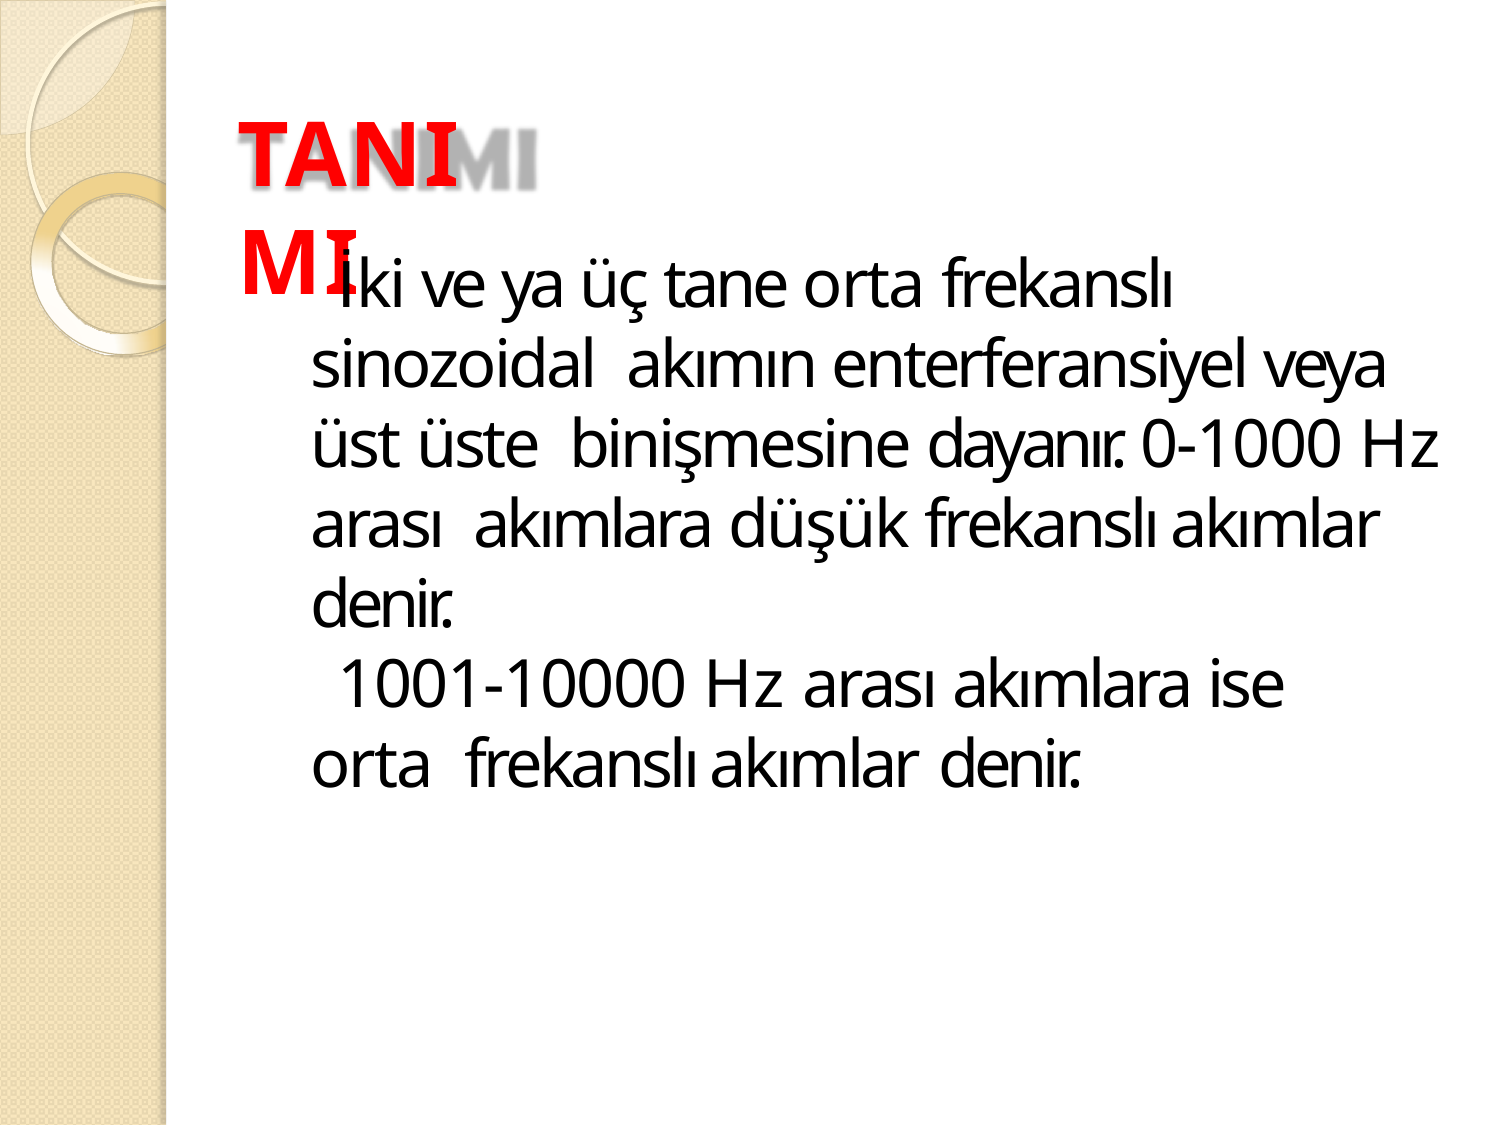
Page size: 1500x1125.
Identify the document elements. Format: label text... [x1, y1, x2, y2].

list İki ve ya üç tane orta frekanslı sinozoidal akımın enterferansiyel veya üst üste binişmesine dayanır. 0-1000 Hz arası akımlara düşük frekanslı akımlar denir. 1001-10000 Hz arası akımlara ise orta frekanslı akımlar denir. [56, 227, 1444, 879]
text_box [177, 69, 600, 227]
picture [0, 0, 166, 1125]
title TANIMI [235, 95, 543, 227]
